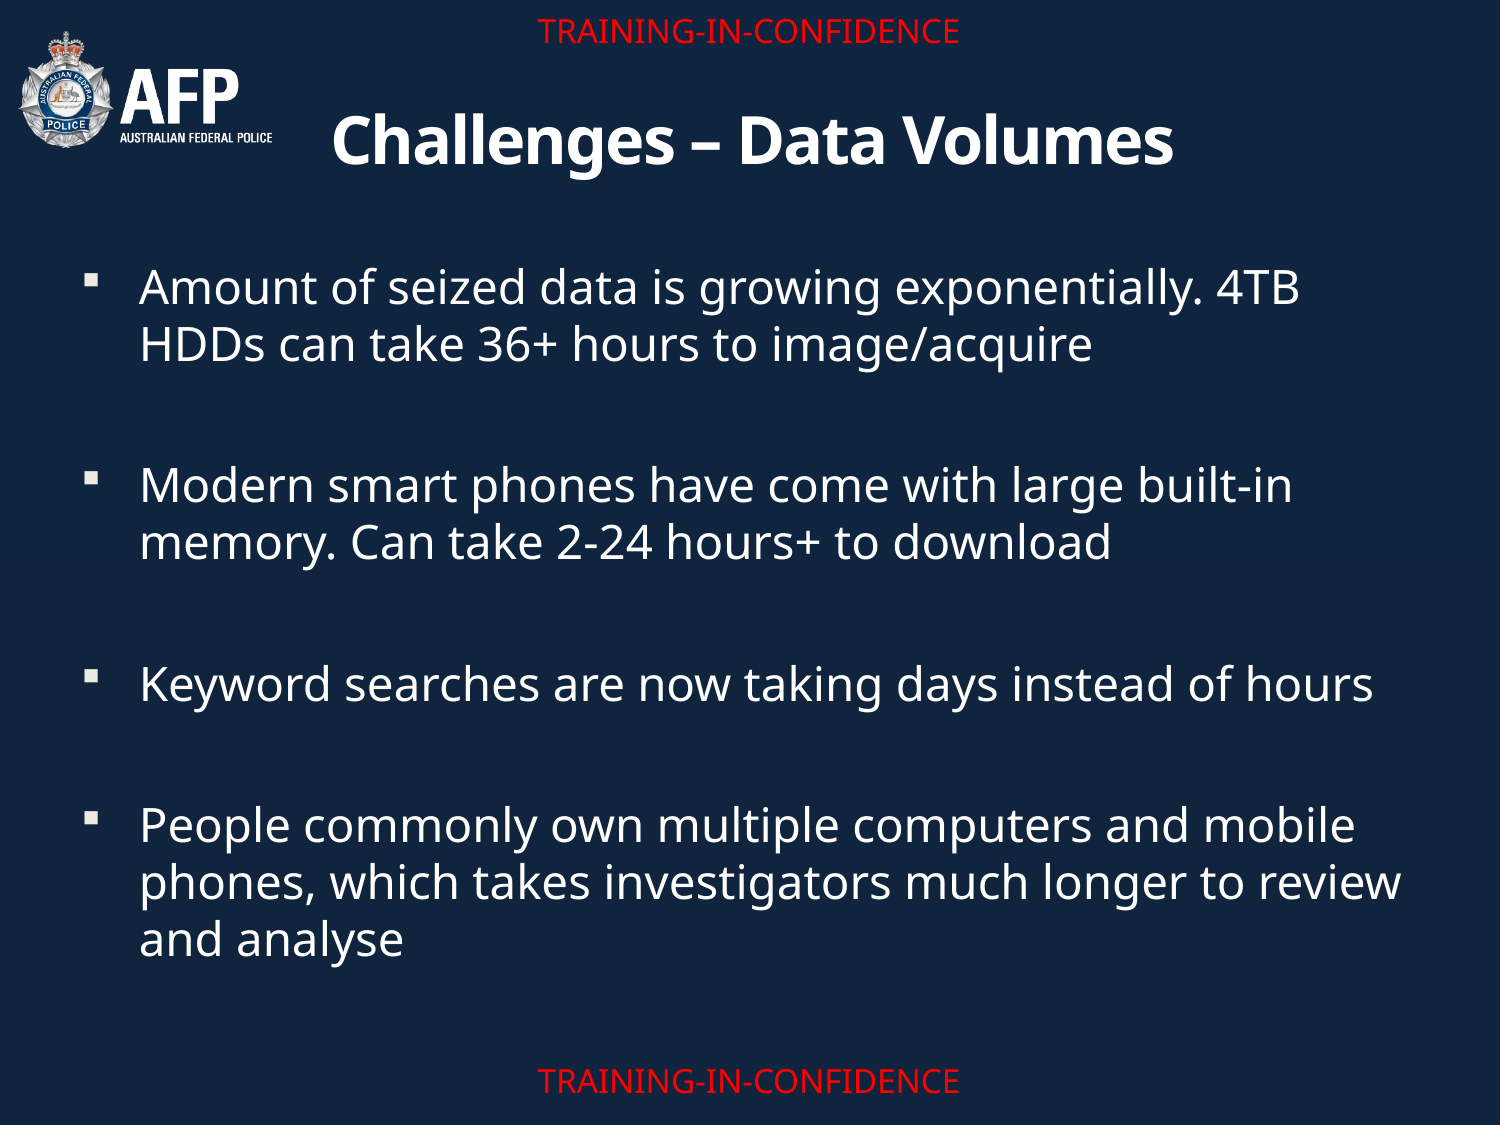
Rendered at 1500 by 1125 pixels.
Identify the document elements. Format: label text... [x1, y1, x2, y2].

list Amount of seized data is growing exponentially. 4TB HDDs can take 36+ hours to image/acquire Modern smart phones have come with large built-in memory. Can take 2-24 hours+ to download Keyword searches are now taking days instead of hours People commonly own multiple computers and mobile phones, which takes investigators much longer to review and analyse [54, 249, 1437, 987]
title Challenges – Data Volumes [315, 73, 1419, 185]
picture [18, 31, 272, 148]
